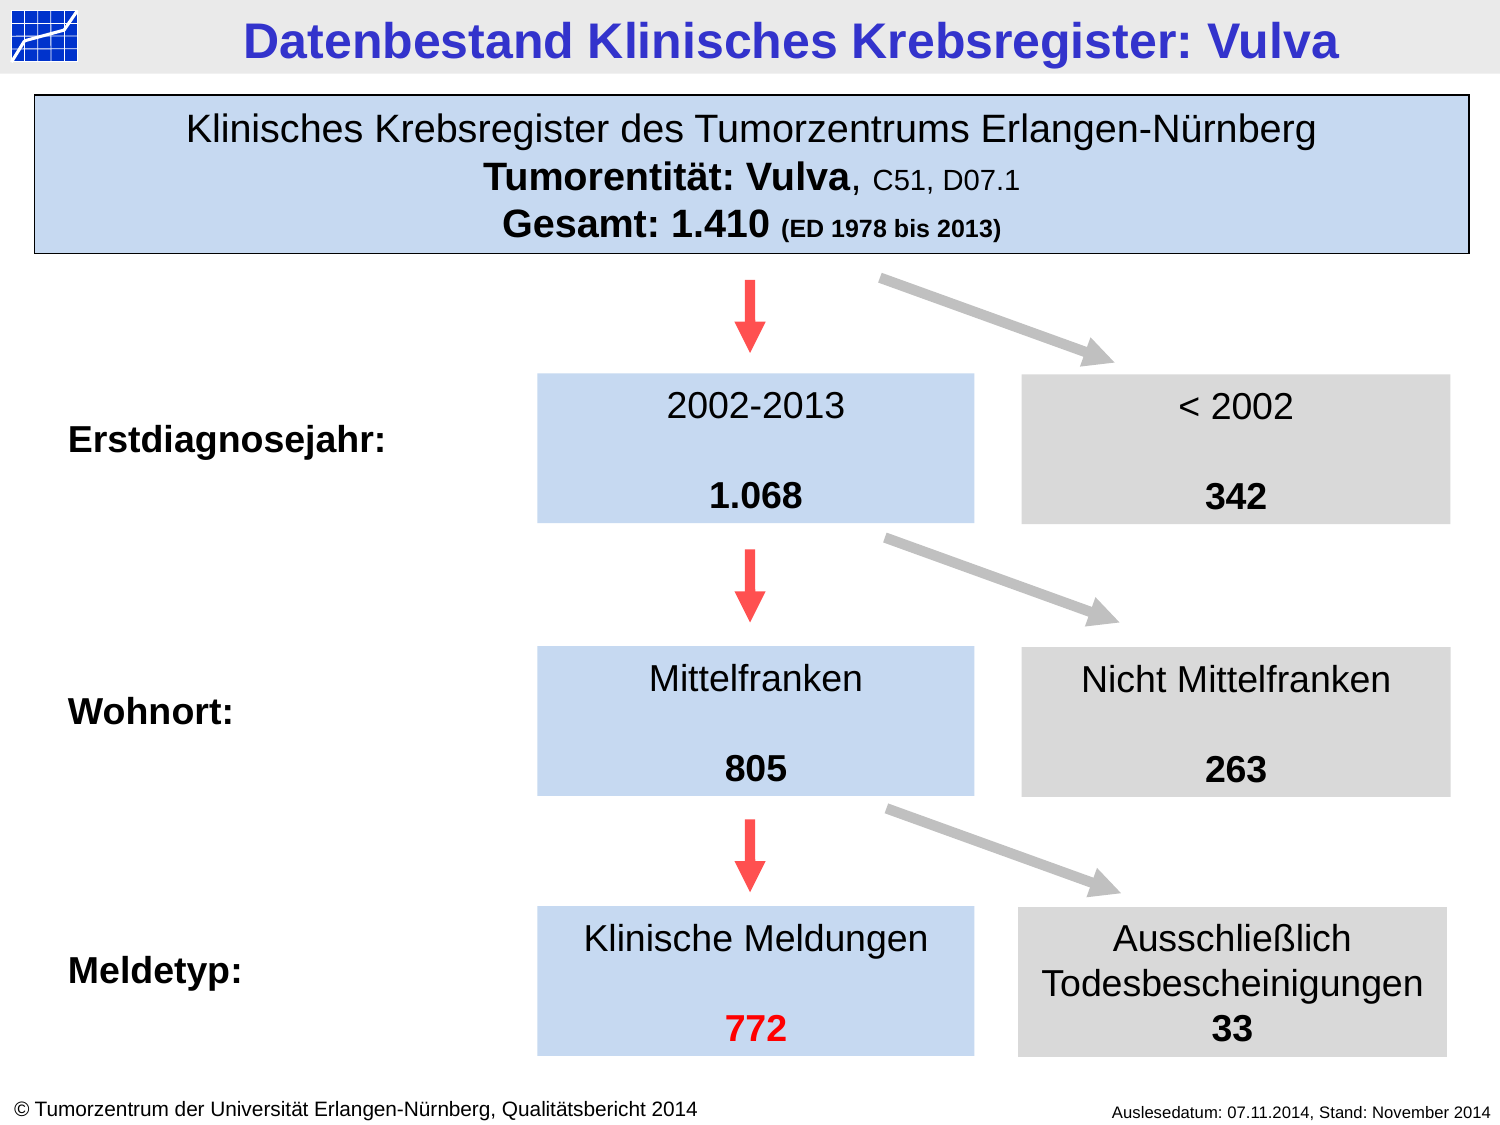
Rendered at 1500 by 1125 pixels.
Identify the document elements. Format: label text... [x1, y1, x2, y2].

text_box Klinische Meldungen 772 [537, 906, 975, 1056]
text_box Klinisches Krebsregister des Tumorzentrums Erlangen-Nürnberg Tumorentität: Vulva, C51, D07.1 Gesamt: 1.410 (ED 1978 bis 2013) [34, 95, 1470, 254]
text_box Wohnort: [53, 679, 467, 739]
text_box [0, 0, 90, 75]
text_box Datenbestand Klinisches Krebsregister: Vulva [92, 2, 1500, 75]
text_box [743, 549, 757, 623]
text_box Auslesedatum: 07.11.2014, Stand: November 2014 [998, 1094, 1500, 1125]
text_box [879, 277, 1115, 365]
text_box 2002-2013 1.068 [537, 373, 975, 524]
text_box [743, 819, 757, 893]
text_box [743, 279, 757, 353]
text_box Mittelfranken 805 [537, 646, 975, 796]
text_box < 2002 342 [1021, 374, 1451, 525]
text_box © Tumorzentrum der Universität Erlangen-Nürnberg, Qualitätsbericht 2014 [0, 1088, 786, 1125]
text_box [886, 808, 1122, 895]
text_box Ausschließlich Todesbescheinigungen 33 [1018, 907, 1447, 1057]
text_box [884, 537, 1120, 625]
text_box Meldetyp: [53, 939, 467, 999]
text_box Nicht Mittelfranken 263 [1021, 647, 1451, 797]
text_box Erstdiagnosejahr: [53, 407, 467, 468]
